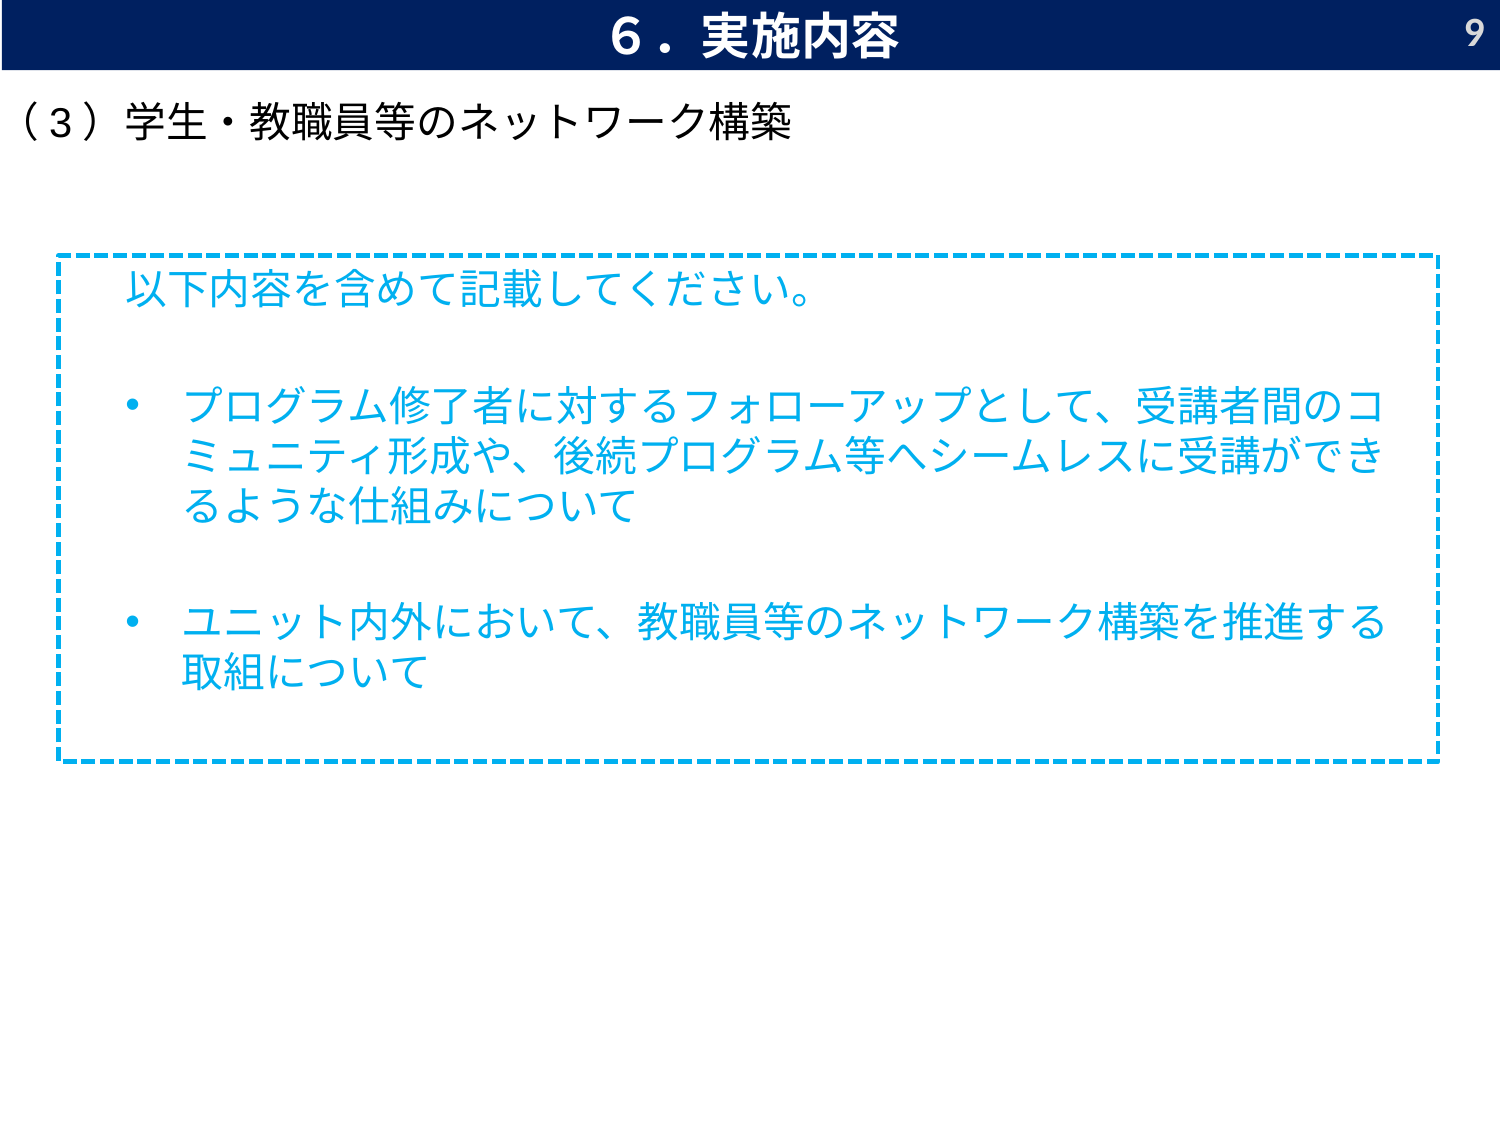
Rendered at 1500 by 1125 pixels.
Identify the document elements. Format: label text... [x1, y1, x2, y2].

text_box ６．実施内容 [1, 0, 1500, 71]
text_box （3）学生・教職員等のネットワーク構築 [0, 88, 807, 154]
text_box 以下内容を含めて記載してください。 プログラム修了者に対するフォローアップとして、受講者間のコミュニティ形成や、後続プログラム等へシームレスに受講ができるような仕組みについて ユニット内外において、教職員等のネットワーク構築を推進する取組について [58, 255, 1438, 762]
slide_number 9 [1149, 0, 1500, 60]
